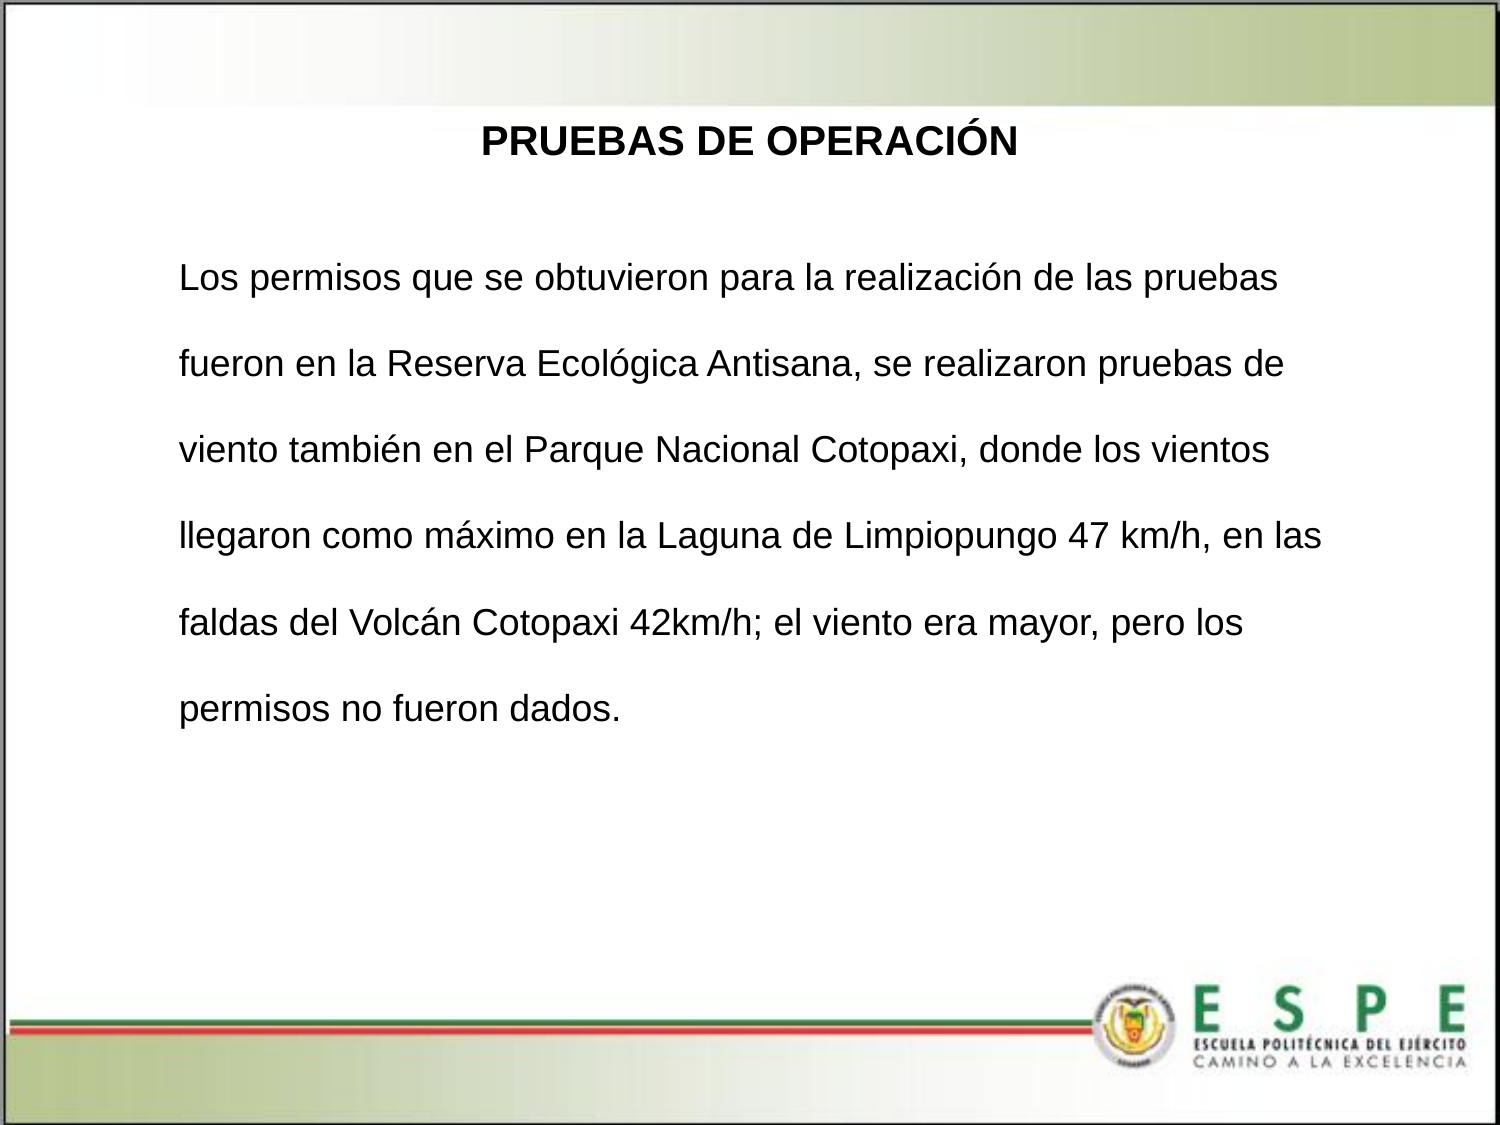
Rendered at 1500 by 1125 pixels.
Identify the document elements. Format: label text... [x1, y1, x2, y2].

text_box PRUEBAS DE OPERACIÓN [74, 45, 1425, 233]
text_box Los permisos que se obtuvieron para la realización de las pruebas fueron en la Reserva Ecológica Antisana, se realizaron pruebas de viento también en el Parque Nacional Cotopaxi, donde los vientos llegaron como máximo en la Laguna de Limpiopungo 47 km/h, en las faldas del Volcán Cotopaxi 42km/h; el viento era mayor, pero los permisos no fueron dados. [163, 222, 1383, 836]
picture [0, 0, 1500, 1125]
